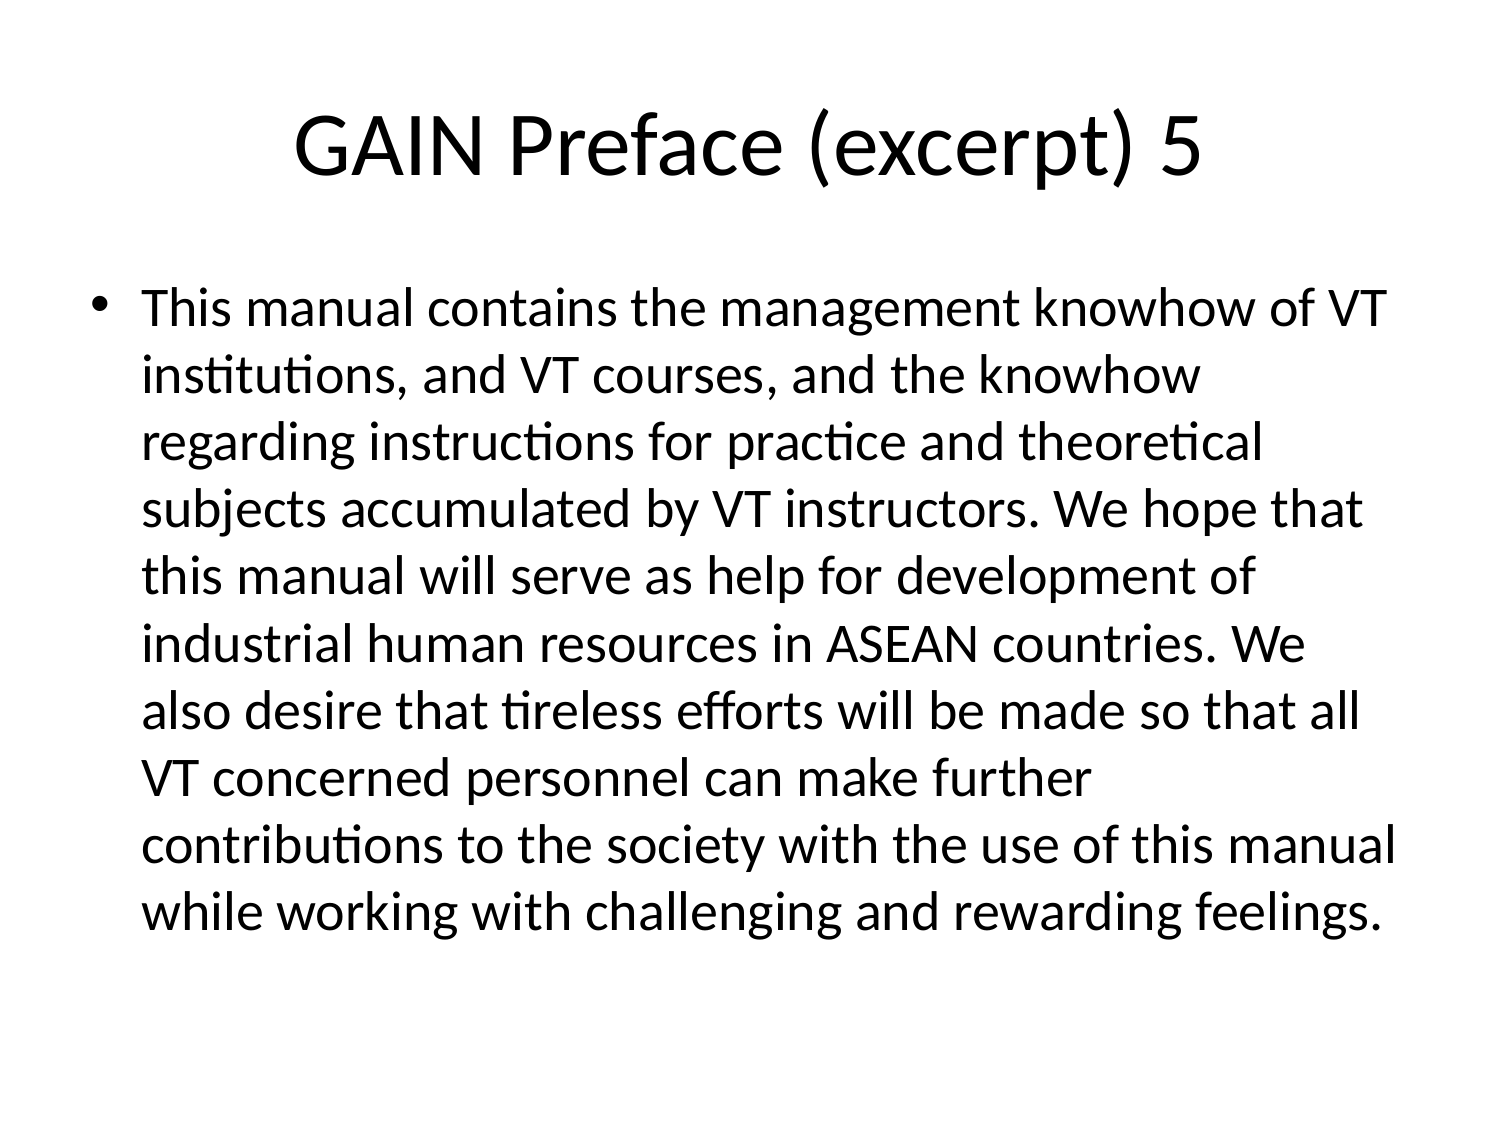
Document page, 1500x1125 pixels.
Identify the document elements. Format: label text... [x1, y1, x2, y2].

list This manual contains the management knowhow of VT institutions, and VT courses, and the knowhow regarding instructions for practice and theoretical subjects accumulated by VT instructors. We hope that this manual will serve as help for development of industrial human resources in ASEAN countries. We also desire that tireless efforts will be made so that all VT concerned personnel can make further contributions to the society with the use of this manual while working with challenging and rewarding feelings. [75, 262, 1425, 1005]
title GAIN Preface (excerpt) 5 [75, 45, 1425, 233]
